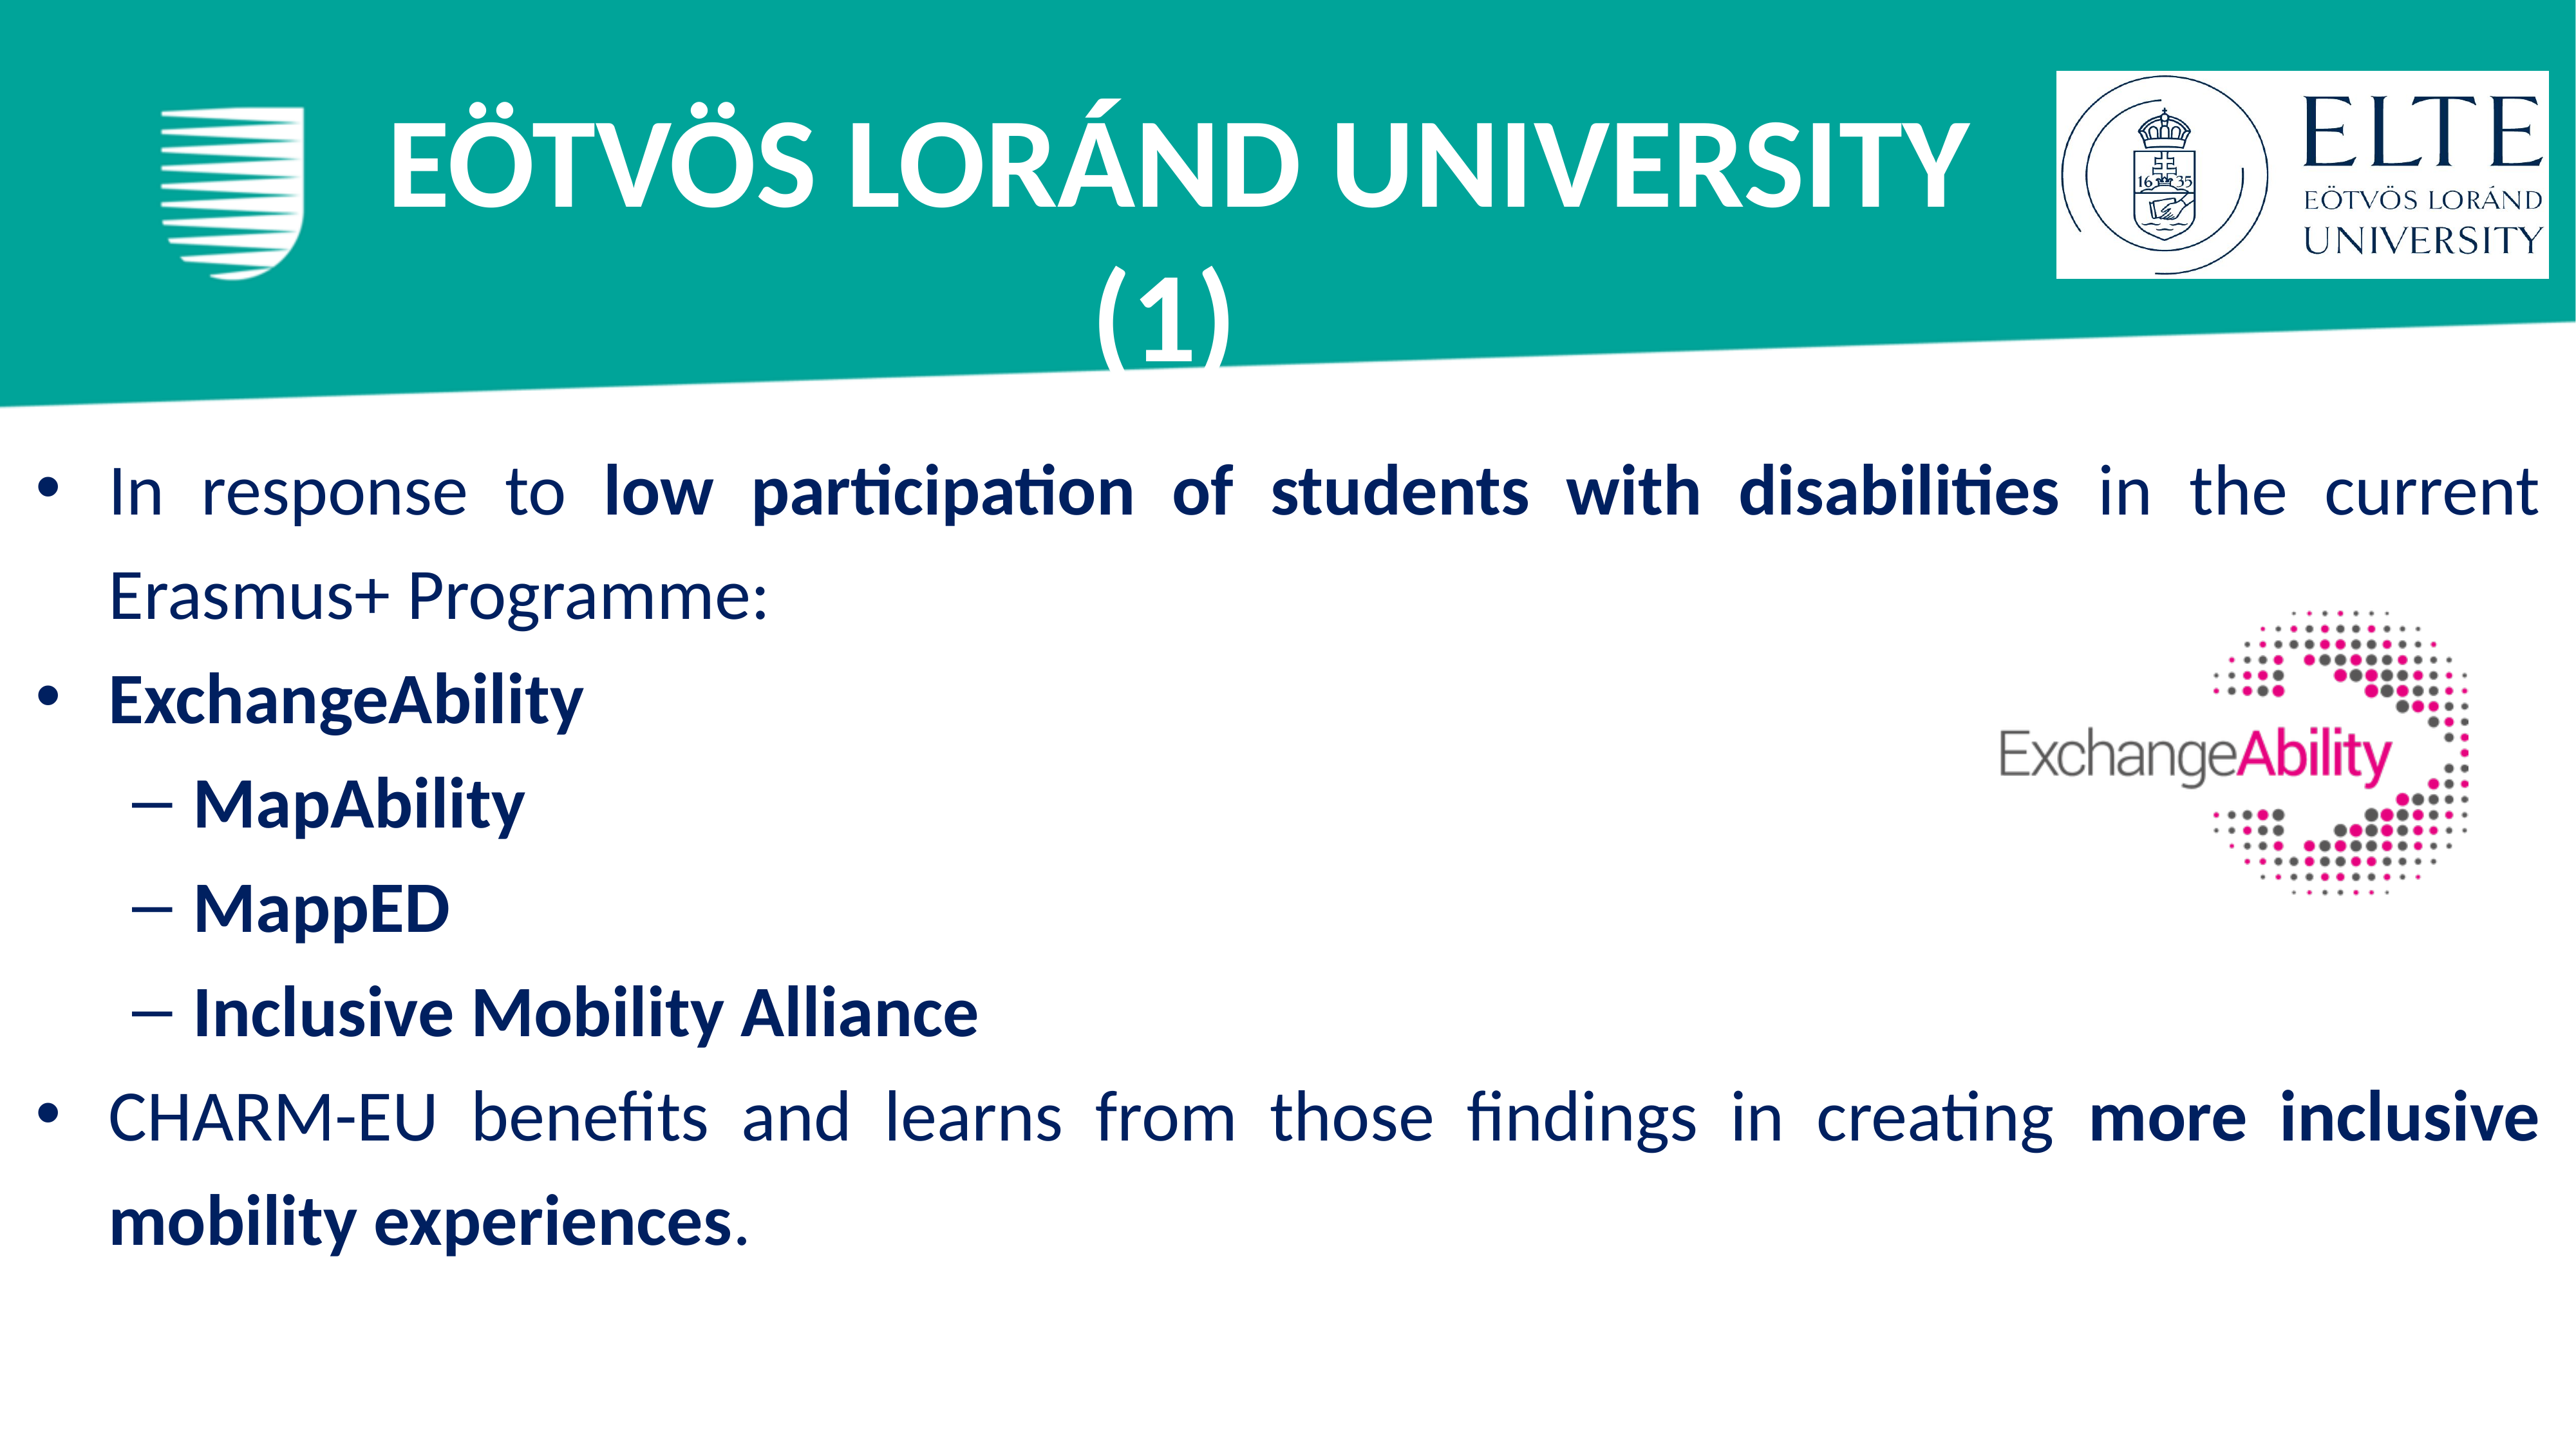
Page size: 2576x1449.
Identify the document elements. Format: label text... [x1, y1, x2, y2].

picture [0, 0, 2576, 1449]
list In response to low participation of students with disabilities in the current Erasmus+ Programme: ExchangeAbility MapAbility MappED Inclusive Mobility Alliance CHARM-EU benefits and learns from those findings in creating more inclusive mobility experiences. [26, 420, 2550, 1408]
title EÖTVÖS LORÁND UNIVERSITY (1) [300, 92, 2057, 373]
